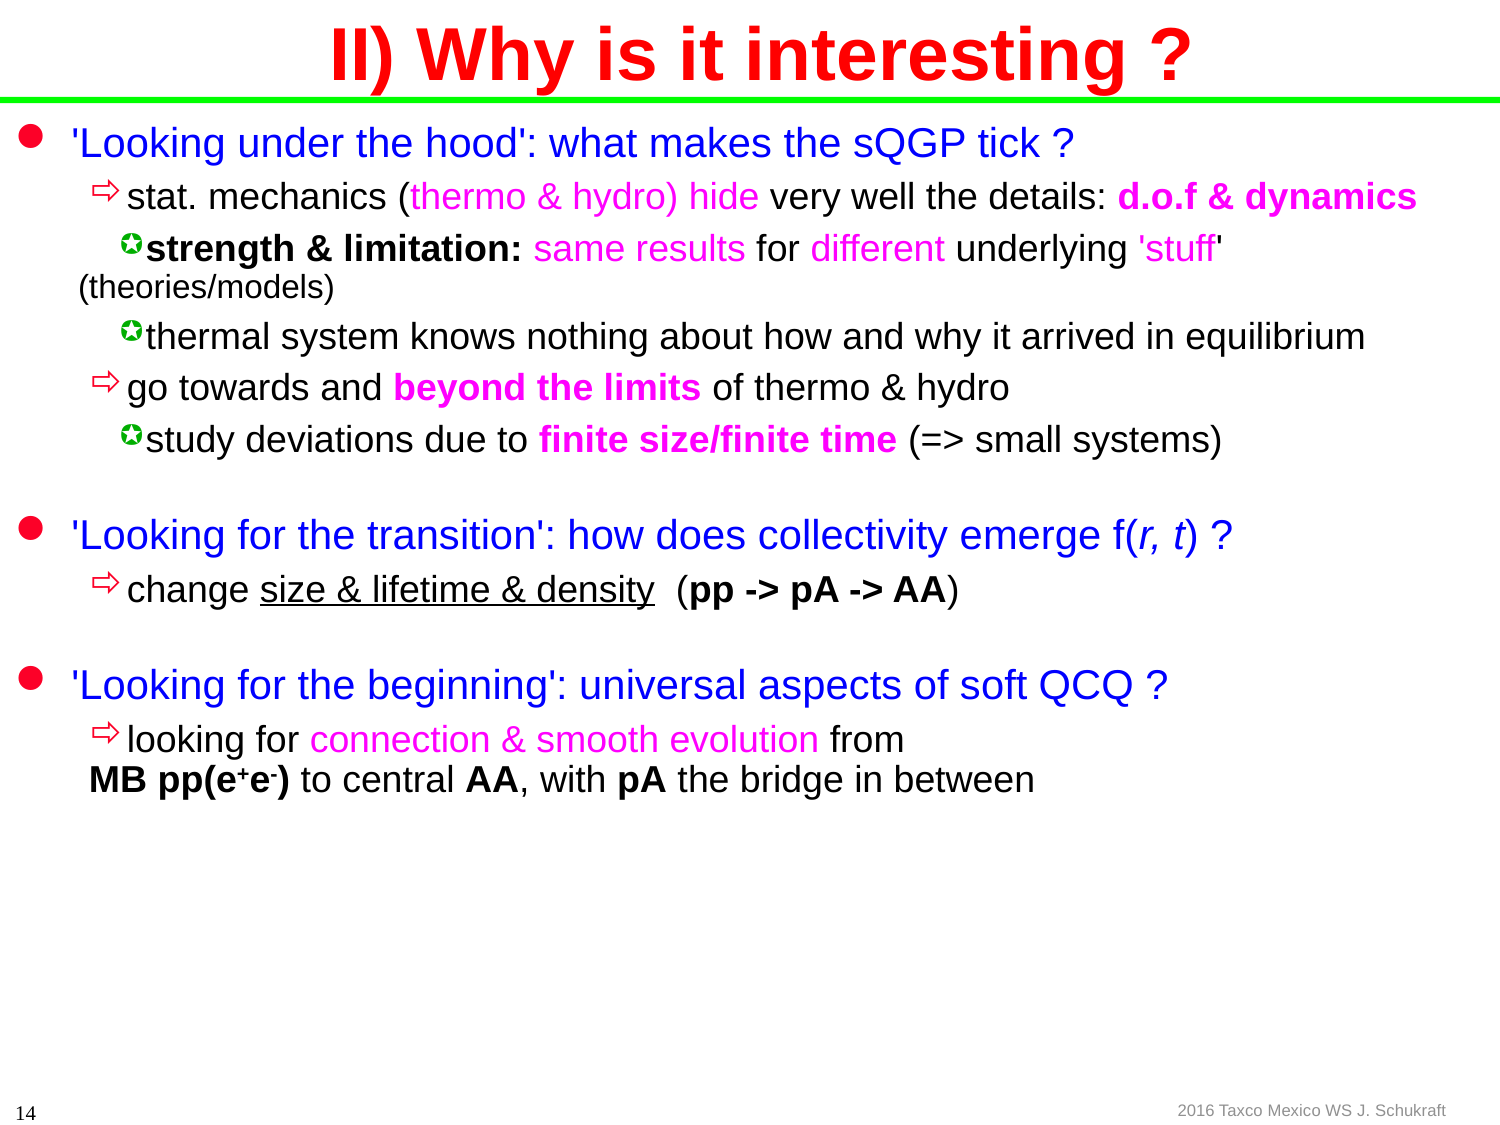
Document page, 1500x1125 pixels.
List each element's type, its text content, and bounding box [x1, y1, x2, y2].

slide_number 14 [0, 1099, 113, 1125]
title II) Why is it interesting ? [309, 7, 1216, 105]
list 'Looking under the hood': what makes the sQGP tick ? stat. mechanics (thermo & hydro) hide very well the details: d.o.f & dynamics strength & limitation: same results for different underlying 'stuff' (theories/models) thermal system knows nothing about how and why it arrived in equilibrium go towards and beyond the limits of thermo & hydro study deviations due to finite size/finite time (=> small systems) 'Looking for the transition': how does collectivity emerge f(r, t) ? change size & lifetime & density (pp -> pA -> AA) 'Looking for the beginning': universal aspects of soft QCQ ? looking for connection & smooth evolution from MB pp(e+e-) to central AA, with pA the bridge in between [0, 113, 1500, 1125]
slide_number 2016 Taxco Mexico WS J. Schukraft [1162, 1093, 1500, 1125]
